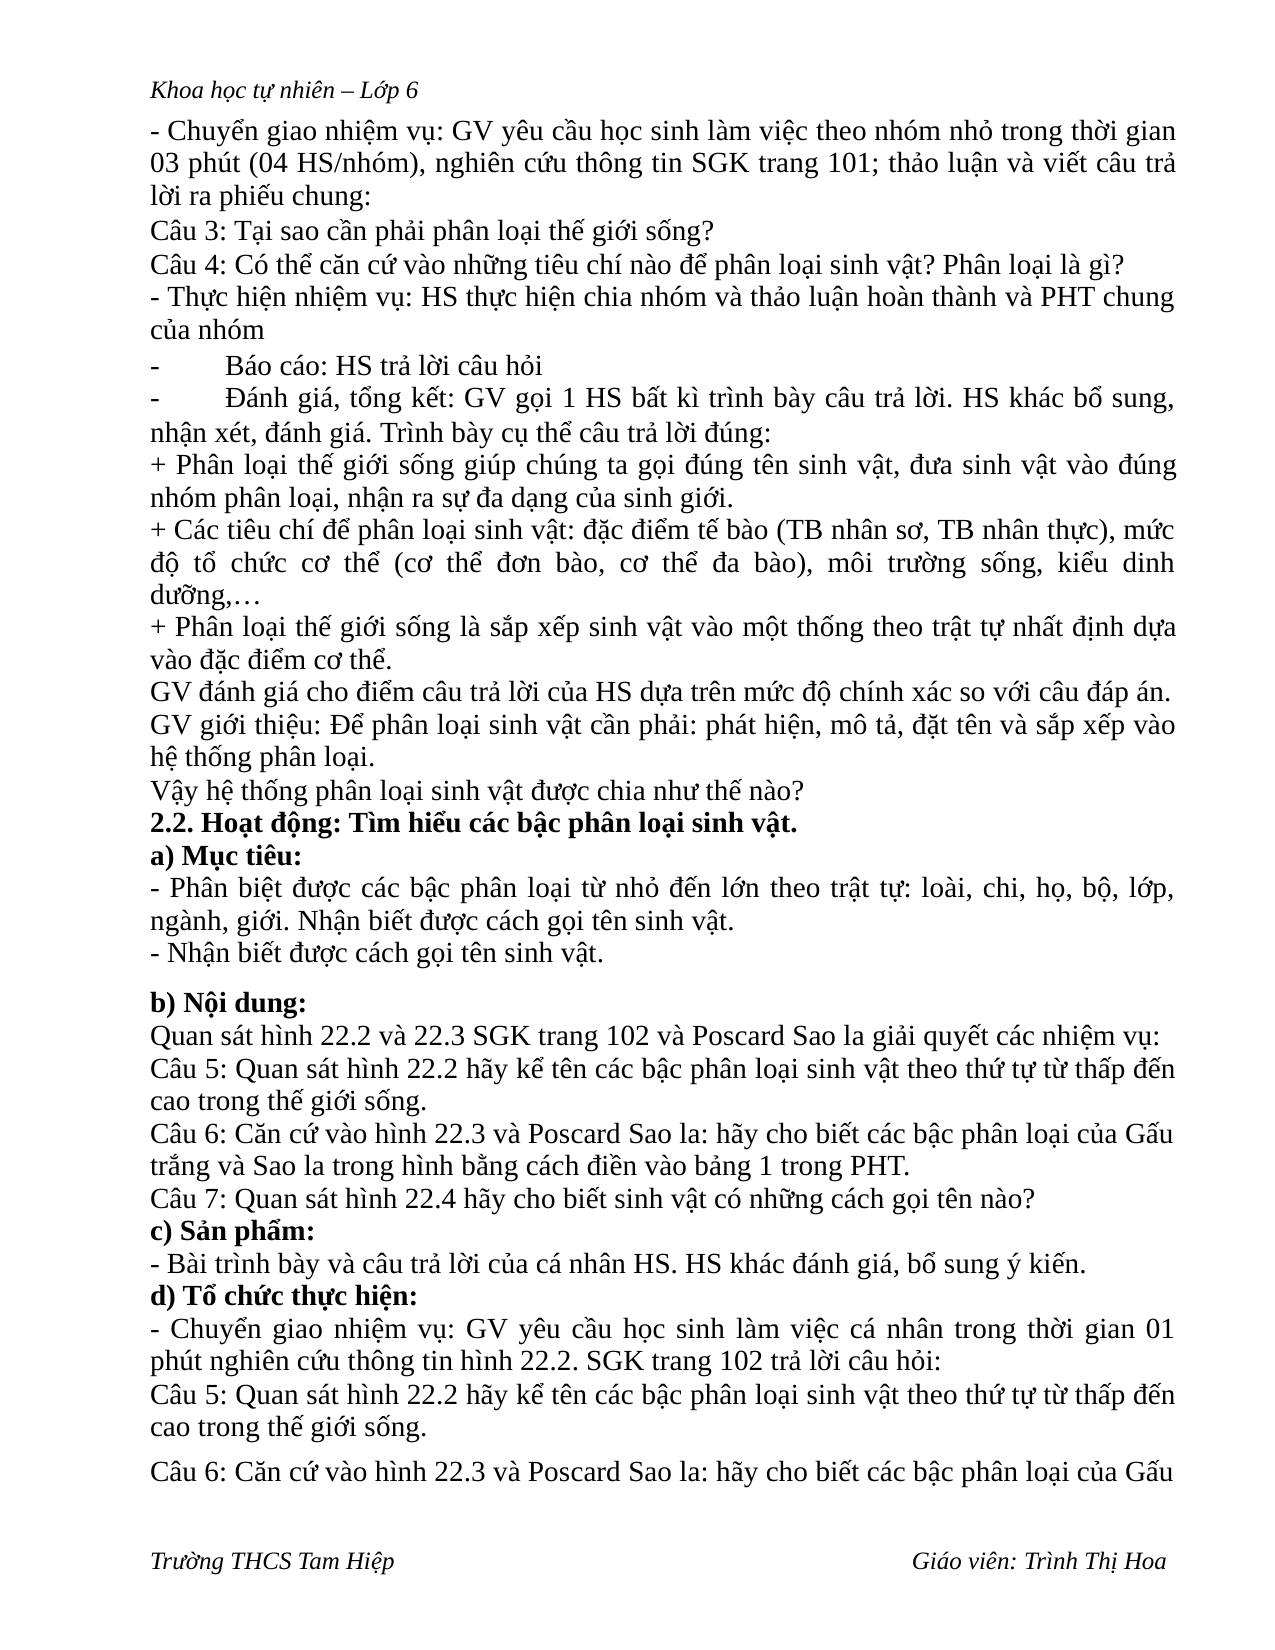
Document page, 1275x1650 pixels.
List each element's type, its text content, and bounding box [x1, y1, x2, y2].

text_box Báo cáo: HS trả lời câu hỏi Đánh giá, tổng kết: GV gọi 1 HS bất kì trình bày câu trả lời. HS khác bổ sung, [224, 348, 1194, 414]
text_box Câu 4: Có thể căn cứ vào những tiêu chí nào để phân loại sinh vật? Phân loại là gì? - Thực hiện nhiệm vụ: HS thực hiện chia nhóm và thảo luận hoàn thành và PHT chung của nhóm [149, 247, 1194, 346]
text_box b) Nội dung: [149, 985, 333, 1019]
text_box - - [149, 348, 185, 414]
text_box nhận xét, đánh giá. Trình bày cụ thể câu trả lời đúng: + Phân loại thế giới sống giúp chúng ta gọi đúng tên sinh vật, đưa sinh vật vào đúng nhóm phân loại, nhận ra sự đa dạng của sinh giới. + Các tiêu chí để phân loại sinh vật: đặc điểm tế bào (TB nhân sơ, TB nhân thực), mức độ tổ chức cơ thể (cơ thể đơn bào, cơ thể đa bào), môi trường sống, kiểu dinh dưỡng,… + Phân loại thế giới sống là sắp xếp sinh vật vào một thống theo trật tự nhất định dựa vào đặc điểm cơ thể. GV đánh giá cho điểm câu trả lời của HS dựa trên mức độ chính xác so với câu đáp án. GV giới thiệu: Để phân loại sinh vật cần phải: phát hiện, mô tả, đặt tên và sắp xếp vào hệ thống phân loại. Vậy hệ thống phân loại sinh vật được chia như thế nào? 2.2. Hoạt động: Tìm hiểu các bậc phân loại sinh vật. a) Mục tiêu: - Phân biệt được các bậc phân loại từ nhỏ đến lớn theo trật tự: loài, chi, họ, bộ, lớp, ngành, giới. Nhận biết được cách gọi tên sinh vật. - Nhận biết được cách gọi tên sinh vật. [149, 415, 1194, 969]
text_box Câu 6: Căn cứ vào hình 22.3 và Poscard Sao la: hãy cho biết các bậc phân loại của Gấu [150, 1455, 1194, 1488]
text_box Giáo viên: Trình Thị Hoa [911, 1547, 1194, 1575]
text_box Quan sát hình 22.2 và 22.3 SGK trang 102 và Poscard Sao la giải quyết các nhiệm vụ: Câu 5: Quan sát hình 22.2 hãy kể tên các bậc phân loại sinh vật theo thứ tự từ thấp đến cao trong thế giới sống. Câu 6: Căn cứ vào hình 22.3 và Poscard Sao la: hãy cho biết các bậc phân loại của Gấu trắng và Sao la trong hình bằng cách điền vào bảng 1 trong PHT. Câu 7: Quan sát hình 22.4 hãy cho biết sinh vật có những cách gọi tên nào? c) Sản phẩm: - Bài trình bày và câu trả lời của cá nhân HS. HS khác đánh giá, bổ sung ý kiến. d) Tổ chức thực hiện: - Chuyển giao nhiệm vụ: GV yêu cầu học sinh làm việc cá nhân trong thời gian 01 phút nghiên cứu thông tin hình 22.2. SGK trang 102 trả lời câu hỏi: Câu 5: Quan sát hình 22.2 hãy kể tên các bậc phân loại sinh vật theo thứ tự từ thấp đến cao trong thế giới sống. [150, 1019, 1194, 1443]
text_box - Chuyển giao nhiệm vụ: GV yêu cầu học sinh làm việc theo nhóm nhỏ trong thời gian 03 phút (04 HS/nhóm), nghiên cứu thông tin SGK trang 101; thảo luận và viết câu trả lời ra phiếu chung: [149, 113, 1194, 212]
text_box Trường THCS Tam Hiệp [149, 1547, 424, 1575]
text_box Khoa học tự nhiên – Lớp 6 [149, 76, 444, 104]
text_box Câu 3: Tại sao cần phải phân loại thế giới sống? [150, 214, 737, 247]
